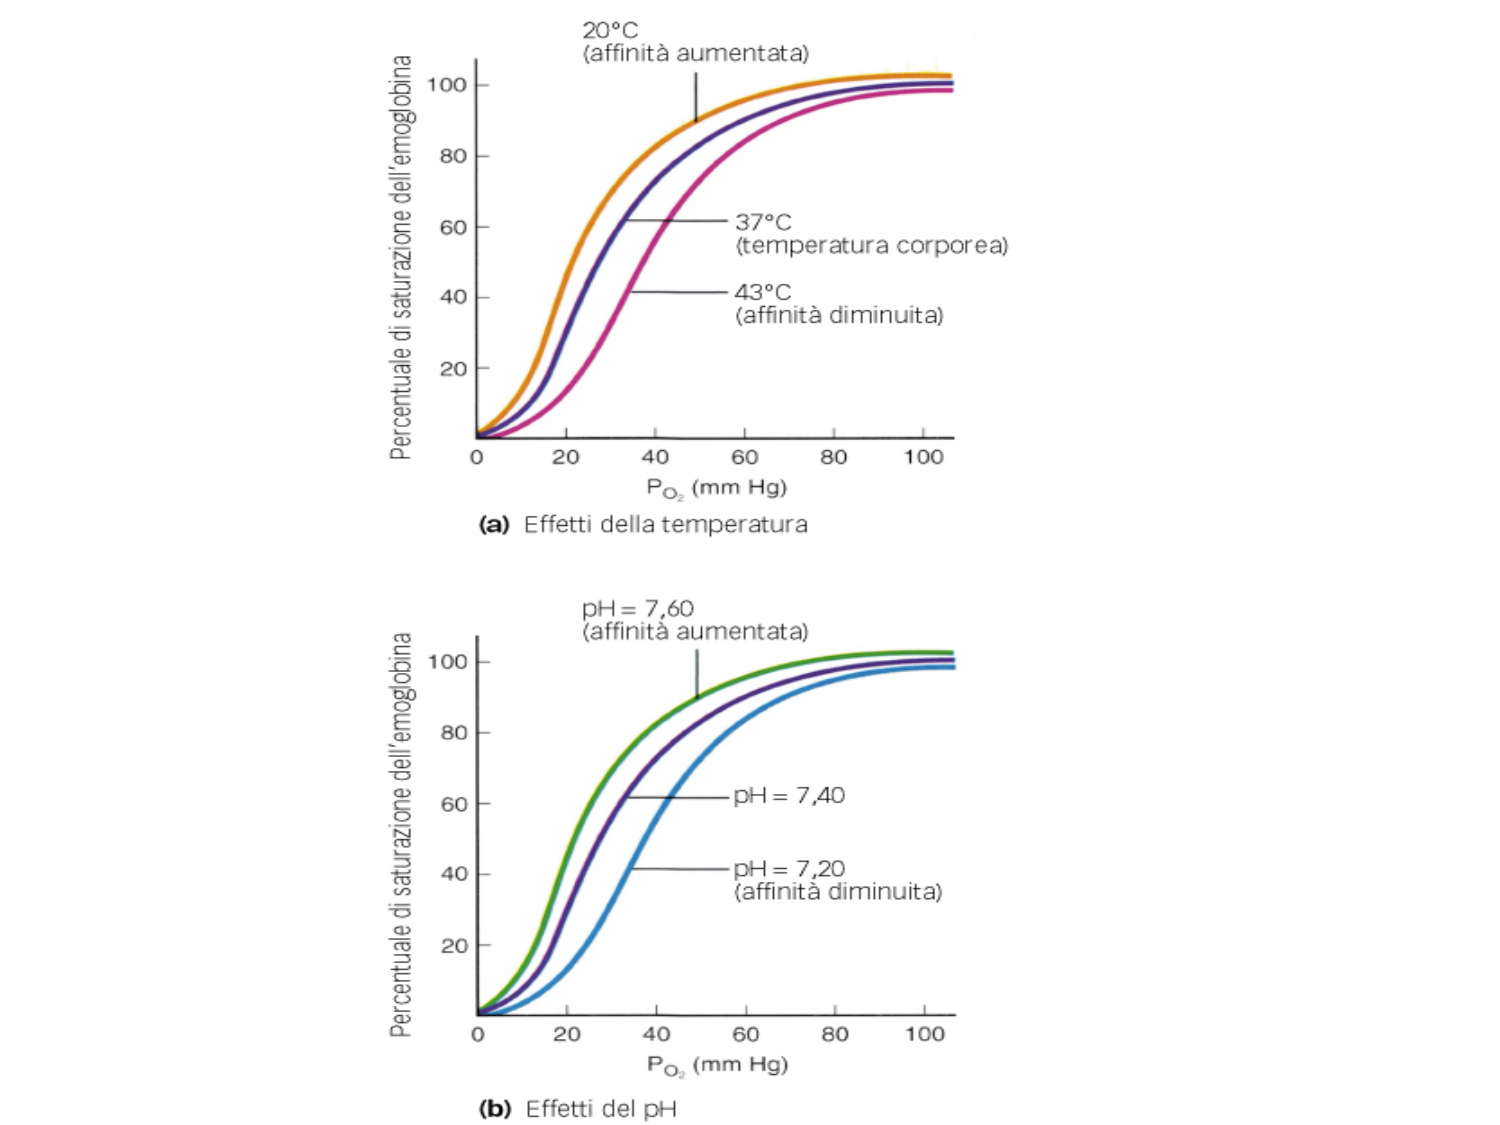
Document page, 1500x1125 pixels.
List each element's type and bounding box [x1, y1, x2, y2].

picture [312, 0, 1189, 1125]
